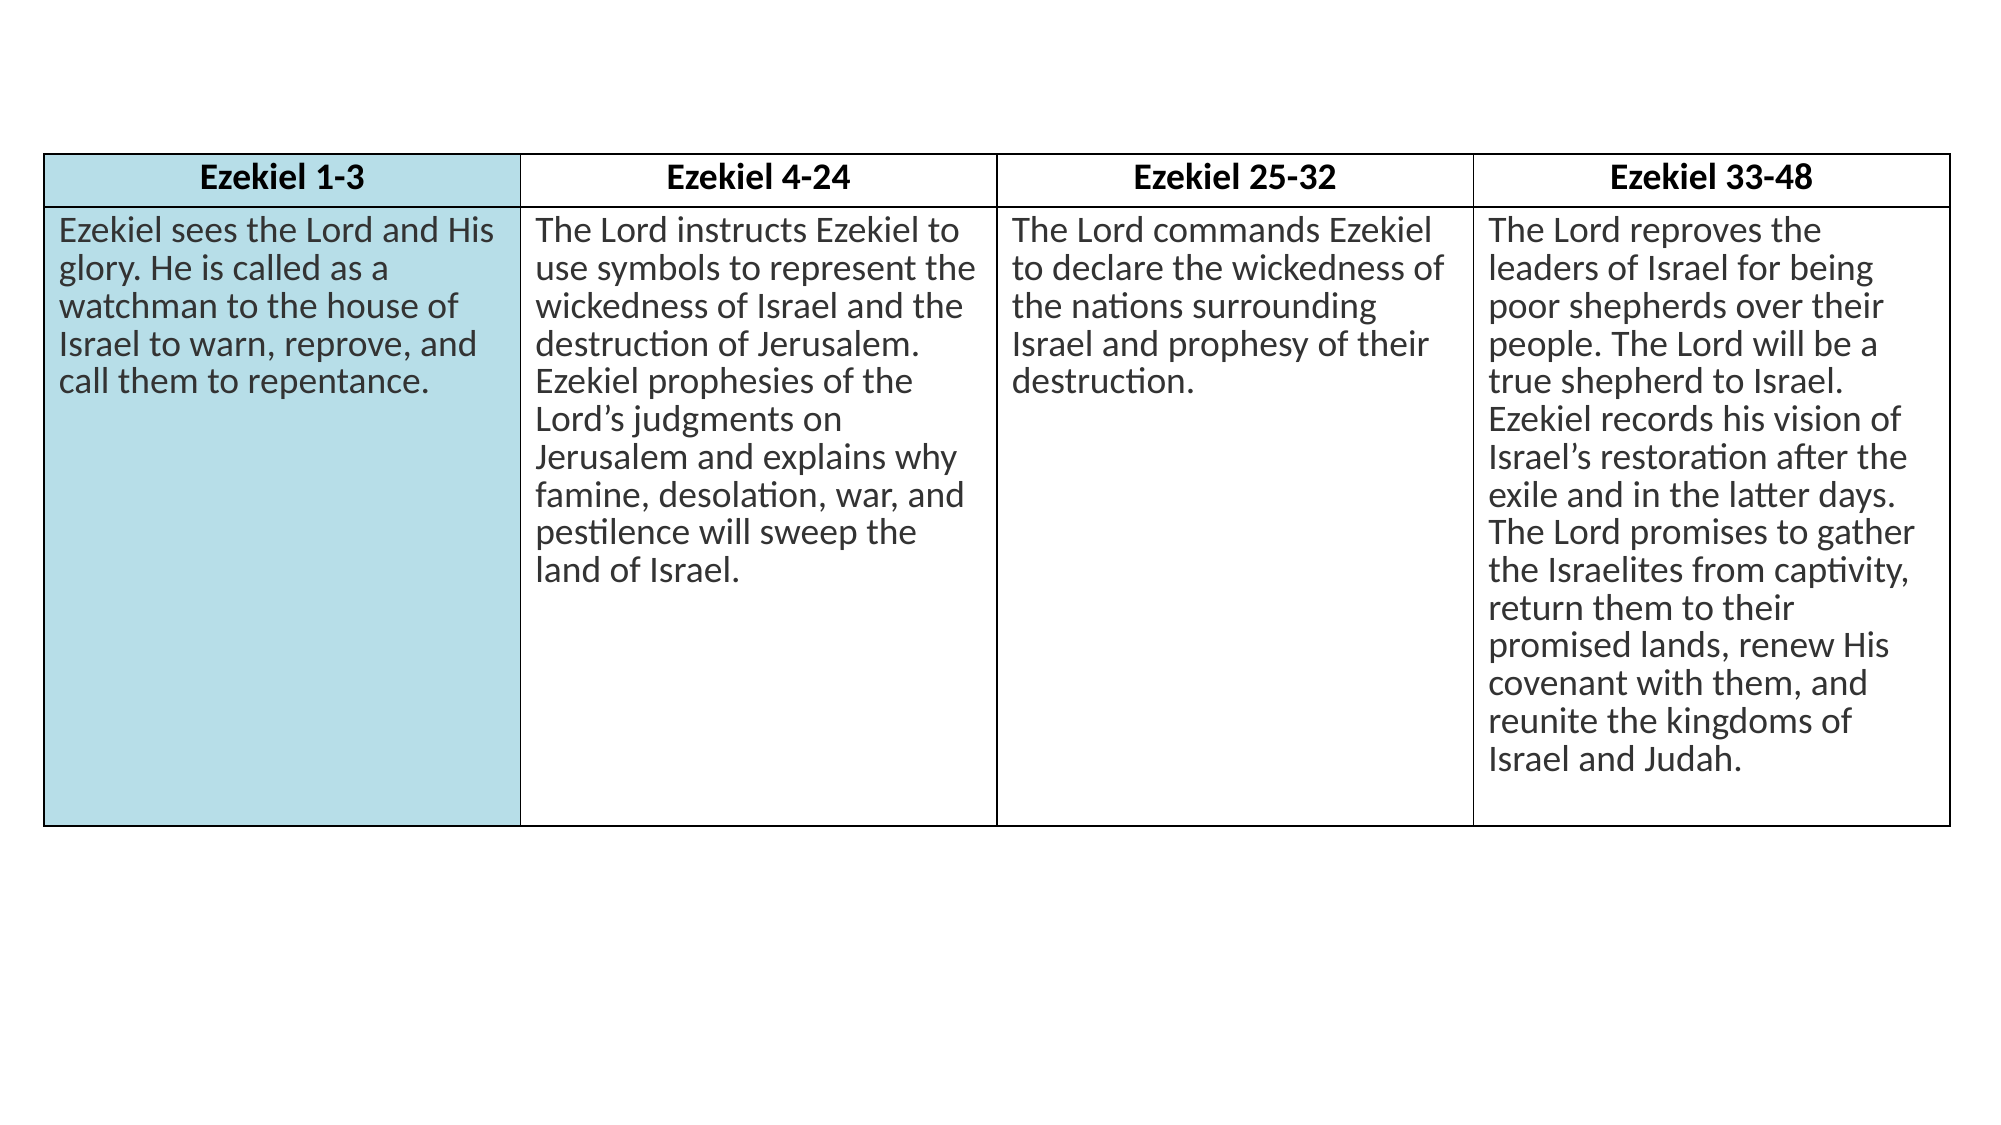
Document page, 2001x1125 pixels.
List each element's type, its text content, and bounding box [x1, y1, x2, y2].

table_header Ezekiel 25-32 [998, 155, 1473, 206]
table_cell Ezekiel sees the Lord and His glory. He is called as a watchman to the house of Israel to warn, reprove, and call them to repentance. [45, 208, 520, 825]
table_cell The Lord reproves the leaders of Israel for being poor shepherds over their people. The Lord will be a true shepherd to Israel. Ezekiel records his vision of Israel’s restoration after the exile and in the latter days. The Lord promises to gather the Israelites from captivity, return them to their promised lands, renew His covenant with them, and reunite the kingdoms of Israel and Judah. [1474, 208, 1949, 825]
table_header Ezekiel 1-3 [45, 155, 520, 206]
table_cell The Lord commands Ezekiel to declare the wickedness of the nations surrounding Israel and prophesy of their destruction. [998, 208, 1473, 825]
table_header Ezekiel 33-48 [1474, 155, 1949, 206]
table_header Ezekiel 4-24 [521, 155, 996, 206]
table_cell The Lord instructs Ezekiel to use symbols to represent the wickedness of Israel and the destruction of Jerusalem. Ezekiel prophesies of the Lord’s judgments on Jerusalem and explains why famine, desolation, war, and pestilence will sweep the land of Israel. [521, 208, 996, 825]
